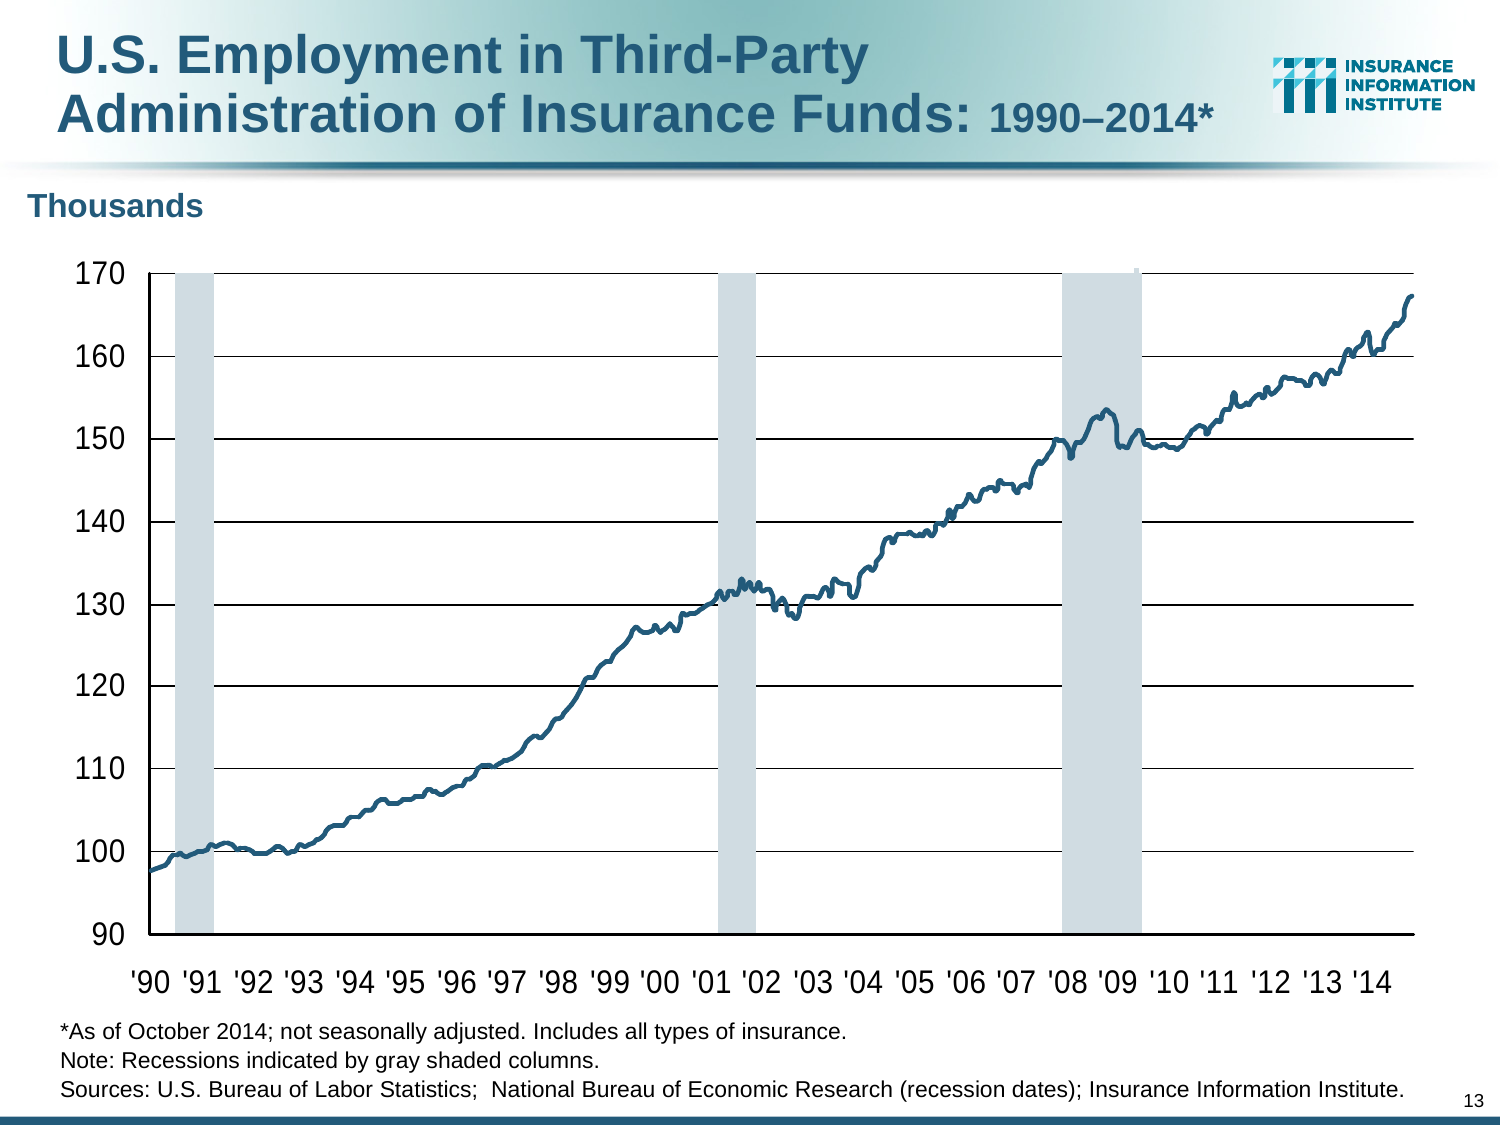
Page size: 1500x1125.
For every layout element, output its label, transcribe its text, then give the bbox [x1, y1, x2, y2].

text_box *As of October 2014; not seasonally adjusted. Includes all types of insurance. Note: Recessions indicated by gray shaded columns. Sources: U.S. Bureau of Labor Statistics; National Bureau of Economic Research (recession dates); Insurance Information Institute. [0, 1021, 1432, 1125]
text_box 13 [1432, 1091, 1485, 1111]
picture [0, 0, 1500, 189]
text_box Thousands [27, 188, 428, 225]
title U.S. Employment in Third-Party Administration of Insurance Funds: 1990–2014* [48, 14, 1263, 156]
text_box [61, 233, 1431, 1028]
